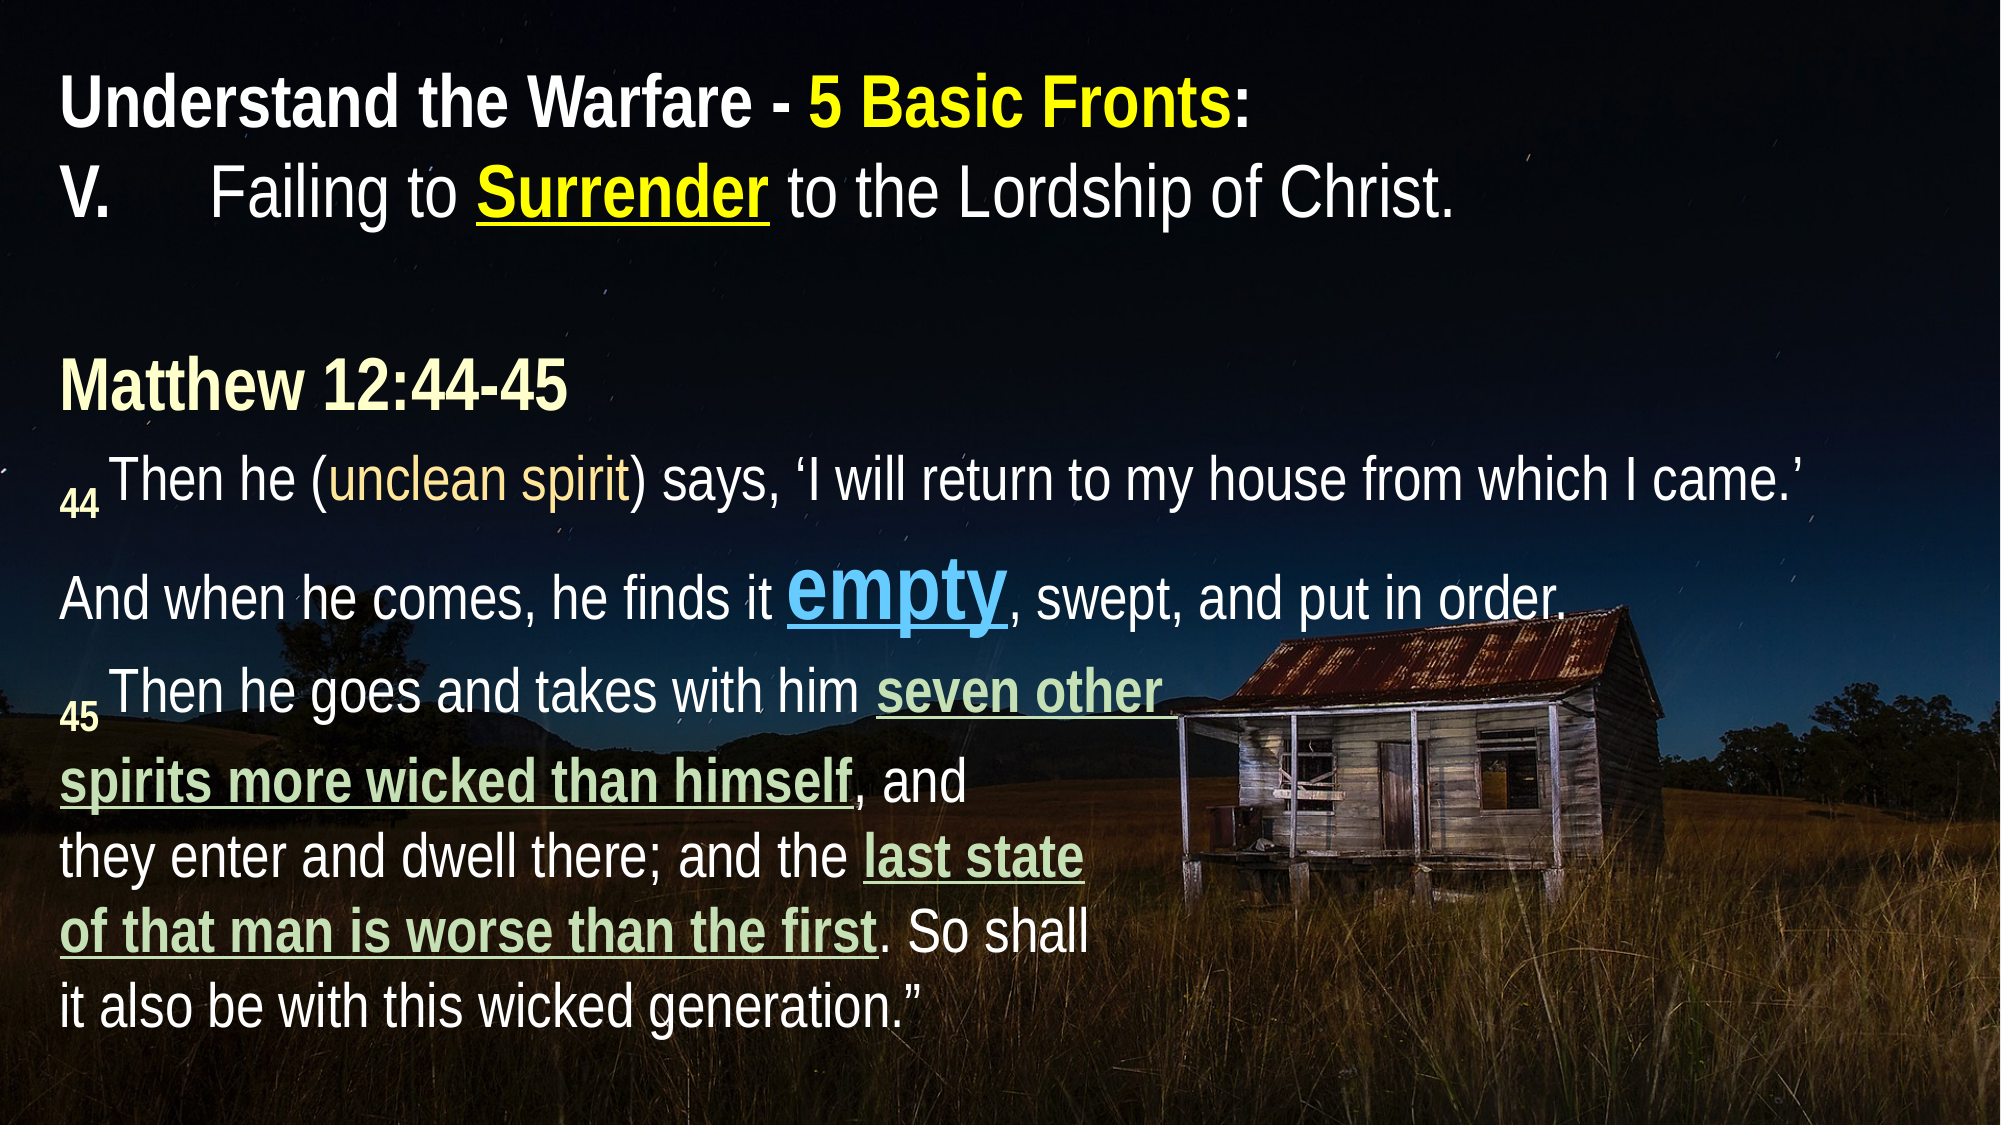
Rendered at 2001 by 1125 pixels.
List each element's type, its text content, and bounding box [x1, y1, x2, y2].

text_box Matthew 12:44-45 44 Then he (unclean spirit) says, ‘I will return to my house from which I came.’ And when he comes, he finds it empty, swept, and put in order. 45 Then he goes and takes with him seven other spirits more wicked than himself, and they enter and dwell there; and the last state of that man is worse than the first. So shall it also be with this wicked generation.” [44, 327, 1959, 1048]
text_box Understand the Warfare - 5 Basic Fronts: V. Failing to Surrender to the Lordship of Christ. [44, 45, 1959, 241]
picture [0, 0, 2001, 1125]
